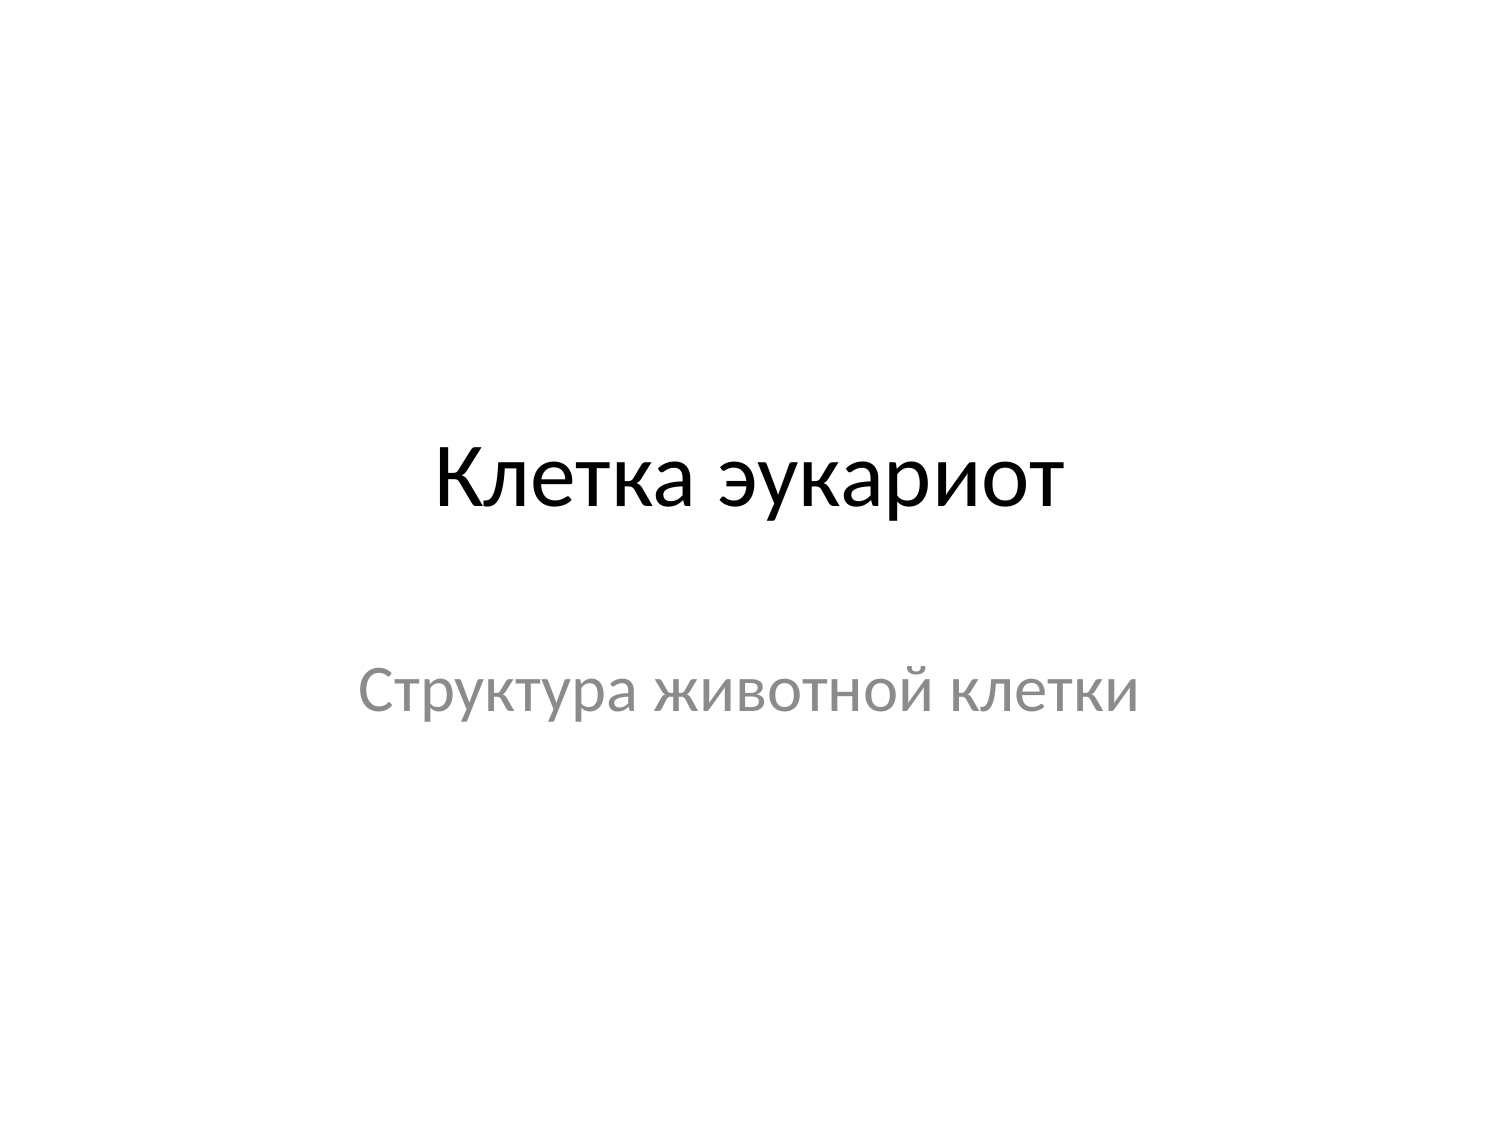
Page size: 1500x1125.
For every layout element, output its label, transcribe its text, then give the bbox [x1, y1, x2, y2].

subtitle Структура животной клетки [225, 637, 1275, 925]
title Клетка эукариот [112, 349, 1388, 591]
